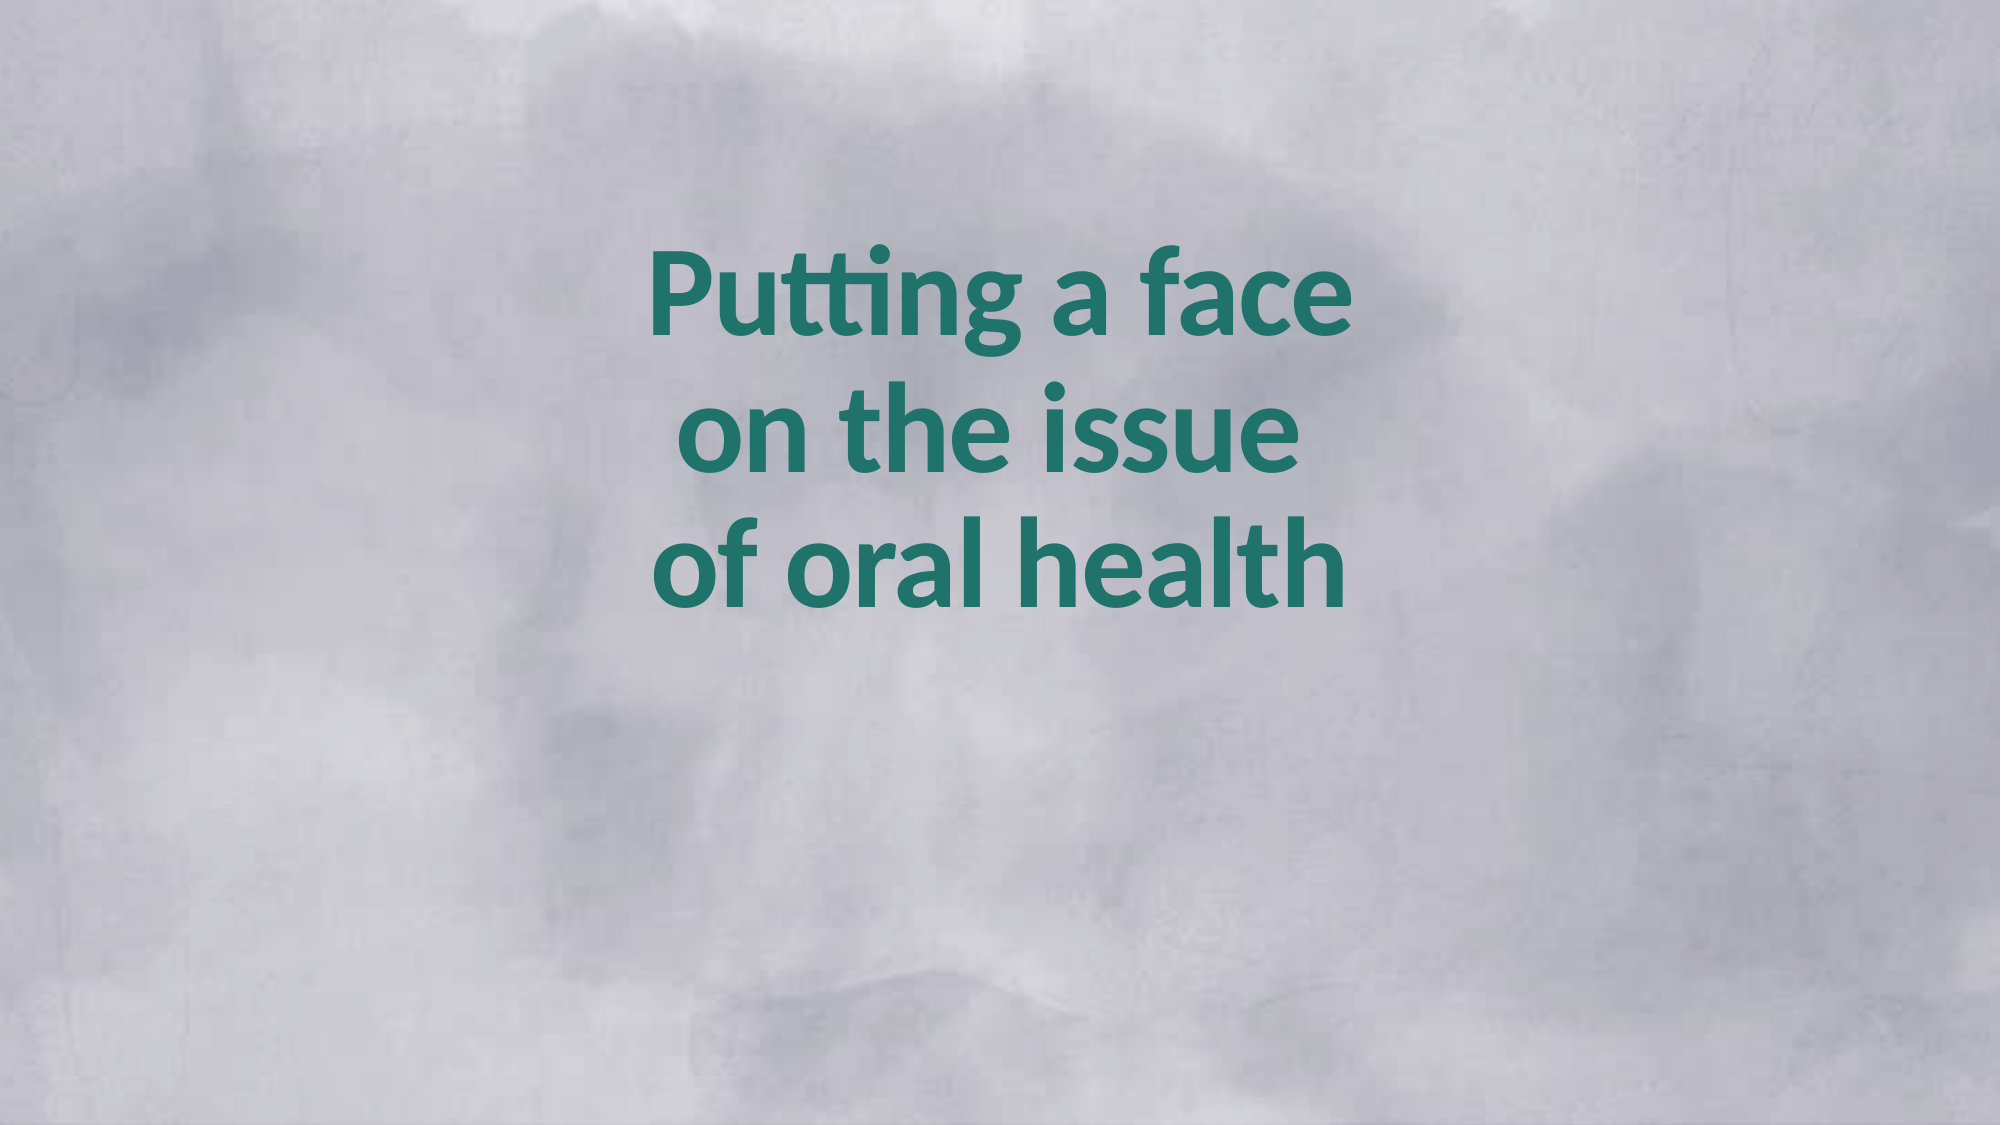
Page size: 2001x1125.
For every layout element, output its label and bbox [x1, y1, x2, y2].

text_box [340, 197, 1638, 643]
text_box [0, 0, 2000, 1125]
